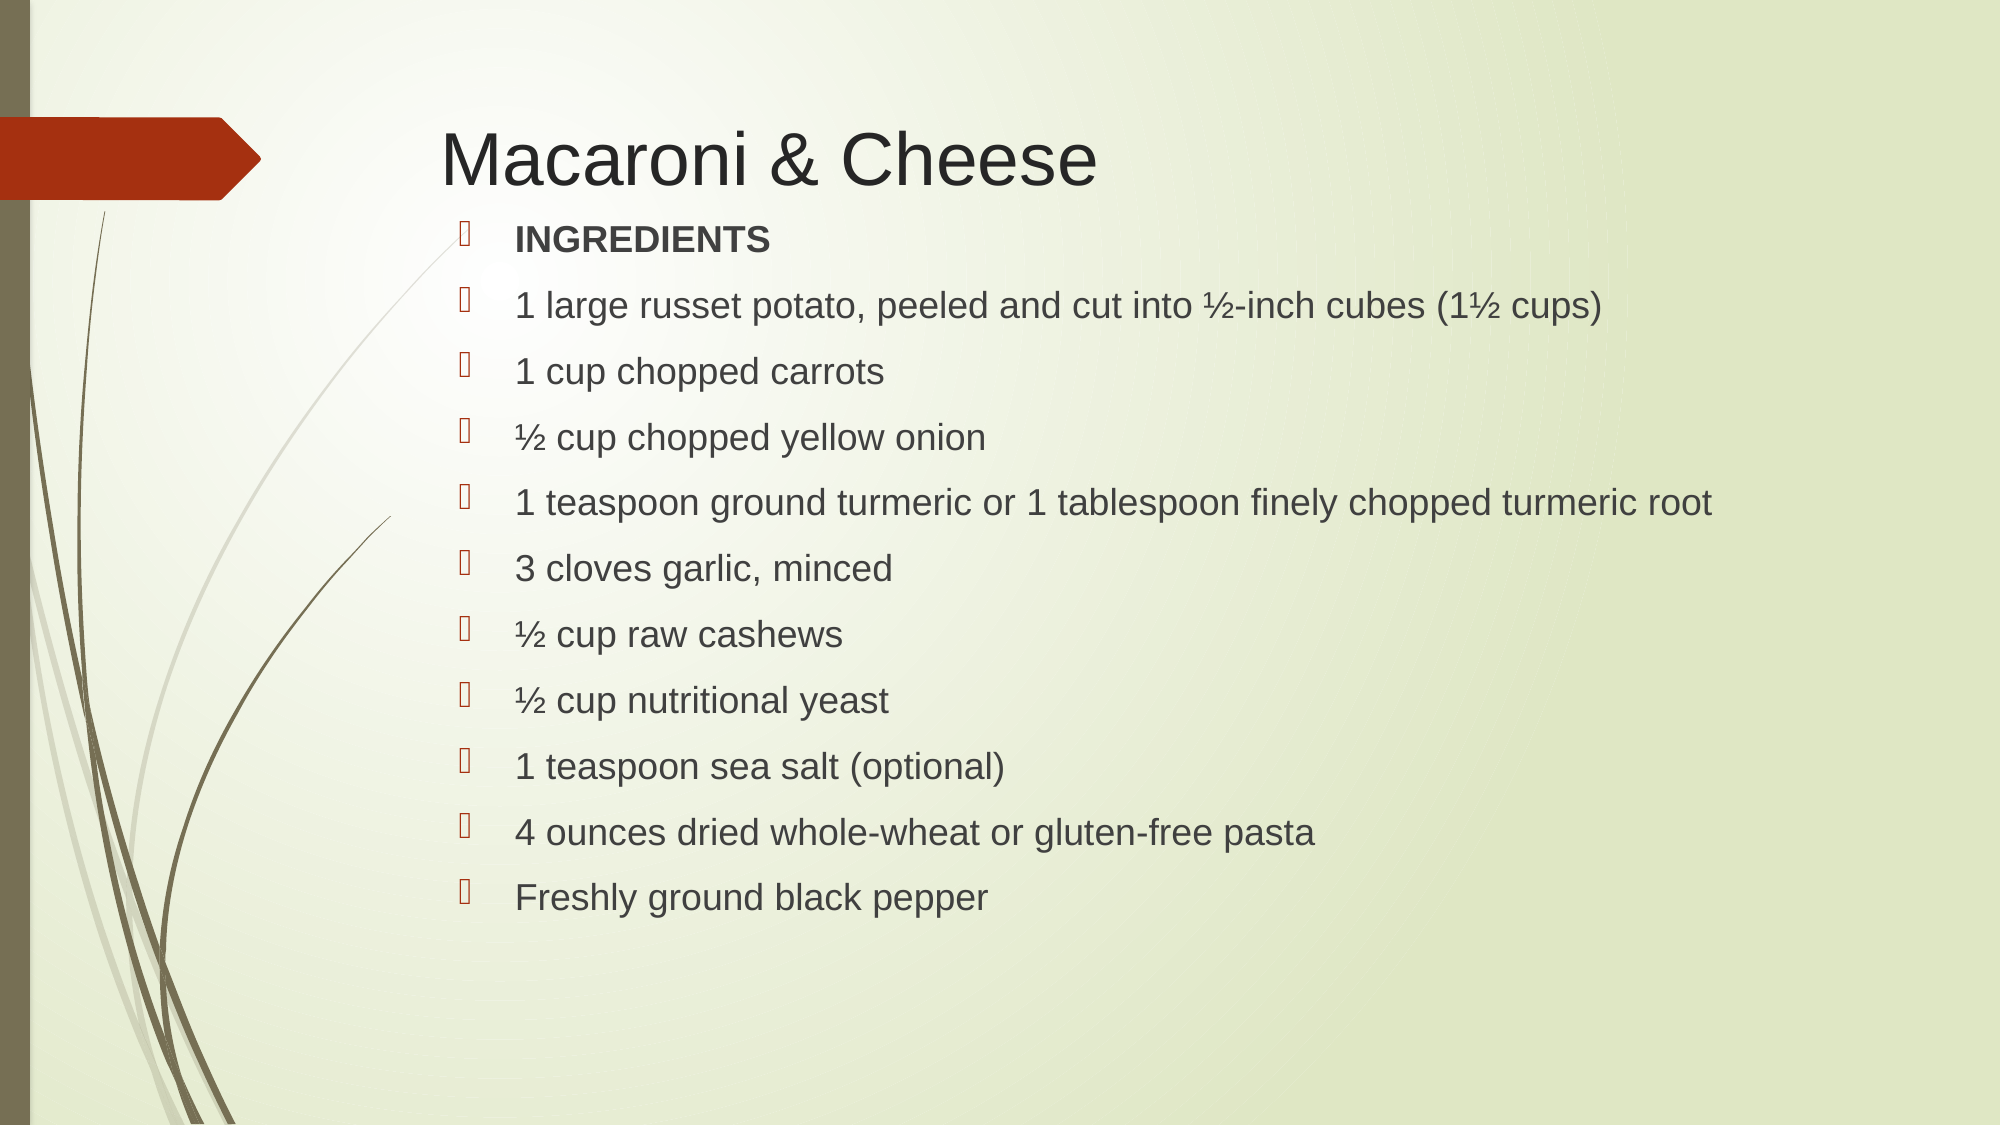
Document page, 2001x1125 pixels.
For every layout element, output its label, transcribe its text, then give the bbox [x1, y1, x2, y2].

list INGREDIENTS 1 large russet potato, peeled and cut into ½-inch cubes (1½ cups) 1 cup chopped carrots ½ cup chopped yellow onion 1 teaspoon ground turmeric or 1 tablespoon finely chopped turmeric root 3 cloves garlic, minced ½ cup raw cashews ½ cup nutritional yeast 1 teaspoon sea salt (optional) 4 ounces dried whole-wheat or gluten-free pasta Freshly ground black pepper [443, 207, 1906, 1069]
title Macaroni & Cheese [425, 102, 1888, 313]
